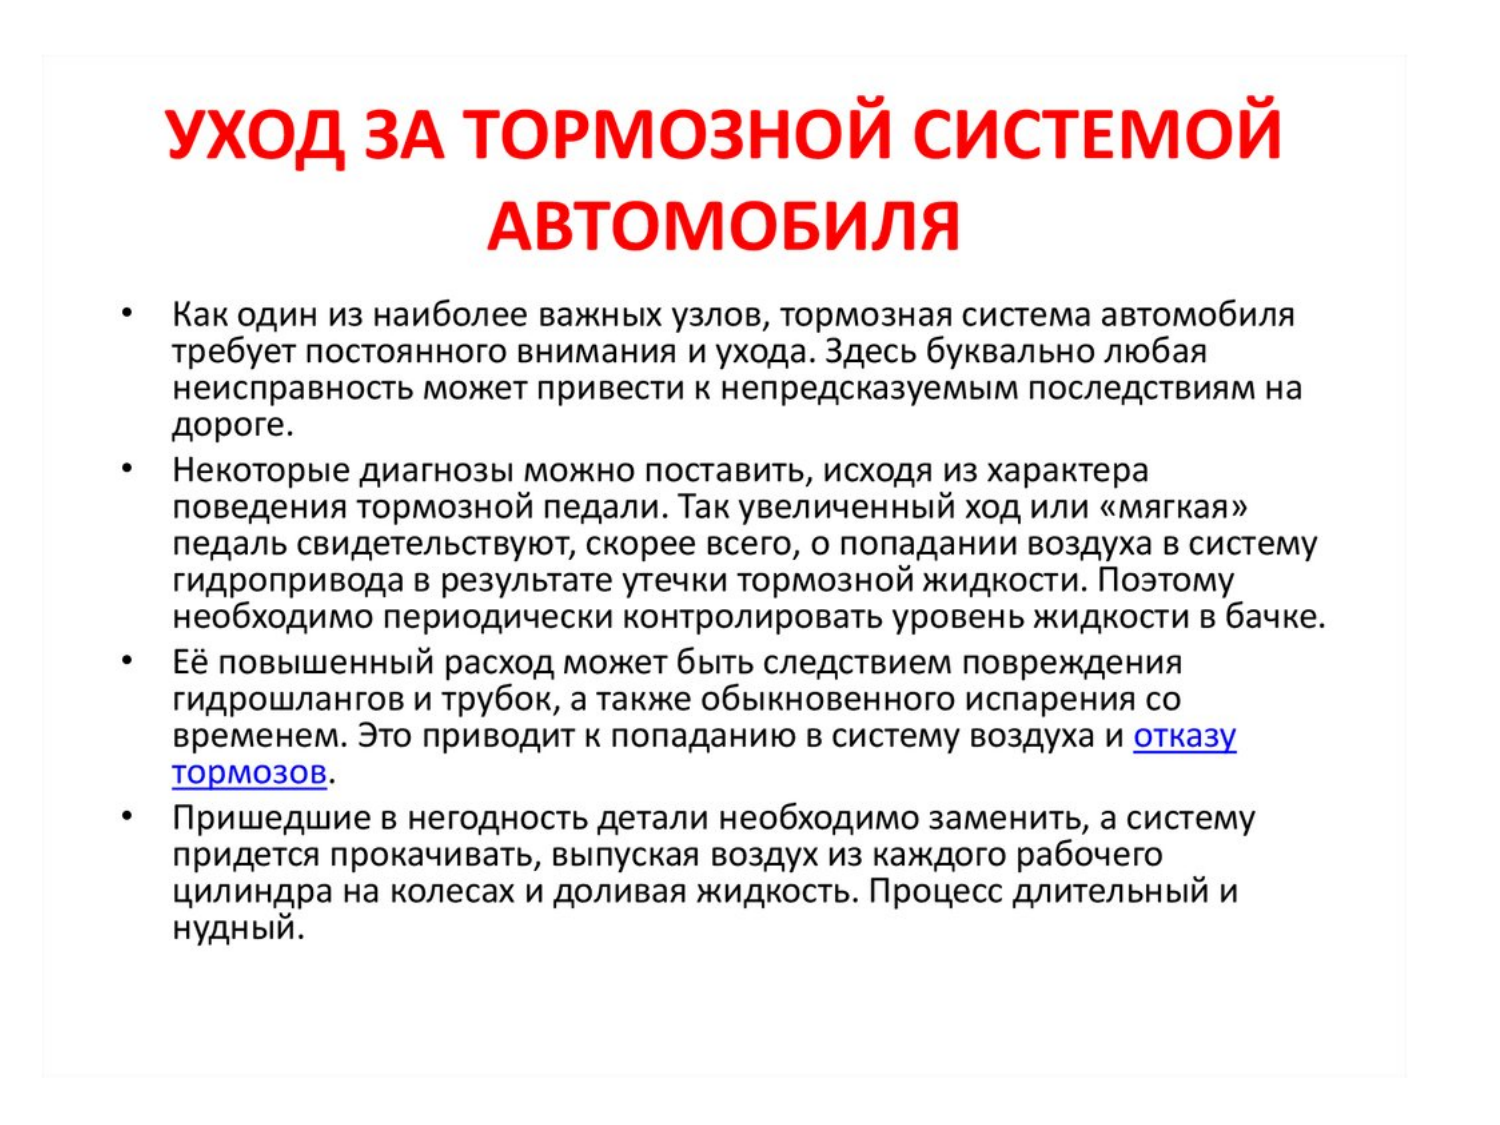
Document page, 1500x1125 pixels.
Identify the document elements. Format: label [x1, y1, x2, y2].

picture [41, 54, 1408, 1078]
